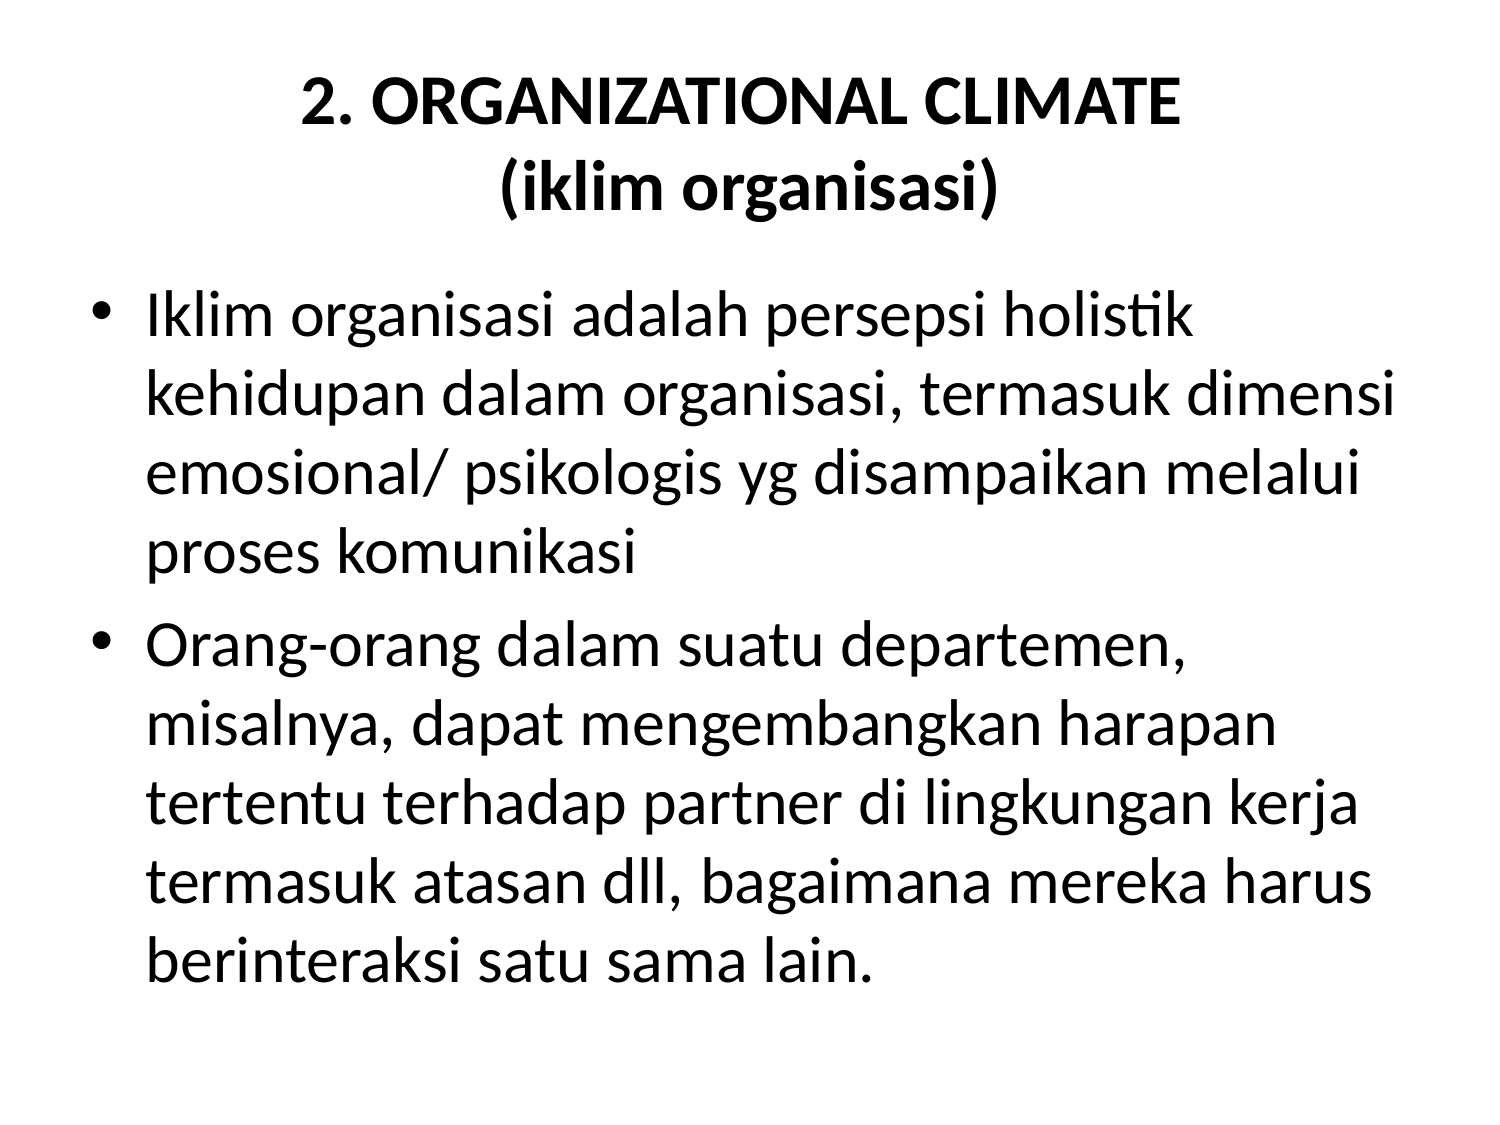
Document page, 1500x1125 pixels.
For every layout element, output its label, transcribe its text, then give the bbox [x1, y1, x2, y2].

list Iklim organisasi adalah persepsi holistik kehidupan dalam organisasi, termasuk dimensi emosional/ psikologis yg disampaikan melalui proses komunikasi Orang-orang dalam suatu departemen, misalnya, dapat mengembangkan harapan tertentu terhadap partner di lingkungan kerja termasuk atasan dll, bagaimana mereka harus berinteraksi satu sama lain. [75, 262, 1425, 1005]
title 2. ORGANIZATIONAL CLIMATE (iklim organisasi) [75, 45, 1425, 233]
